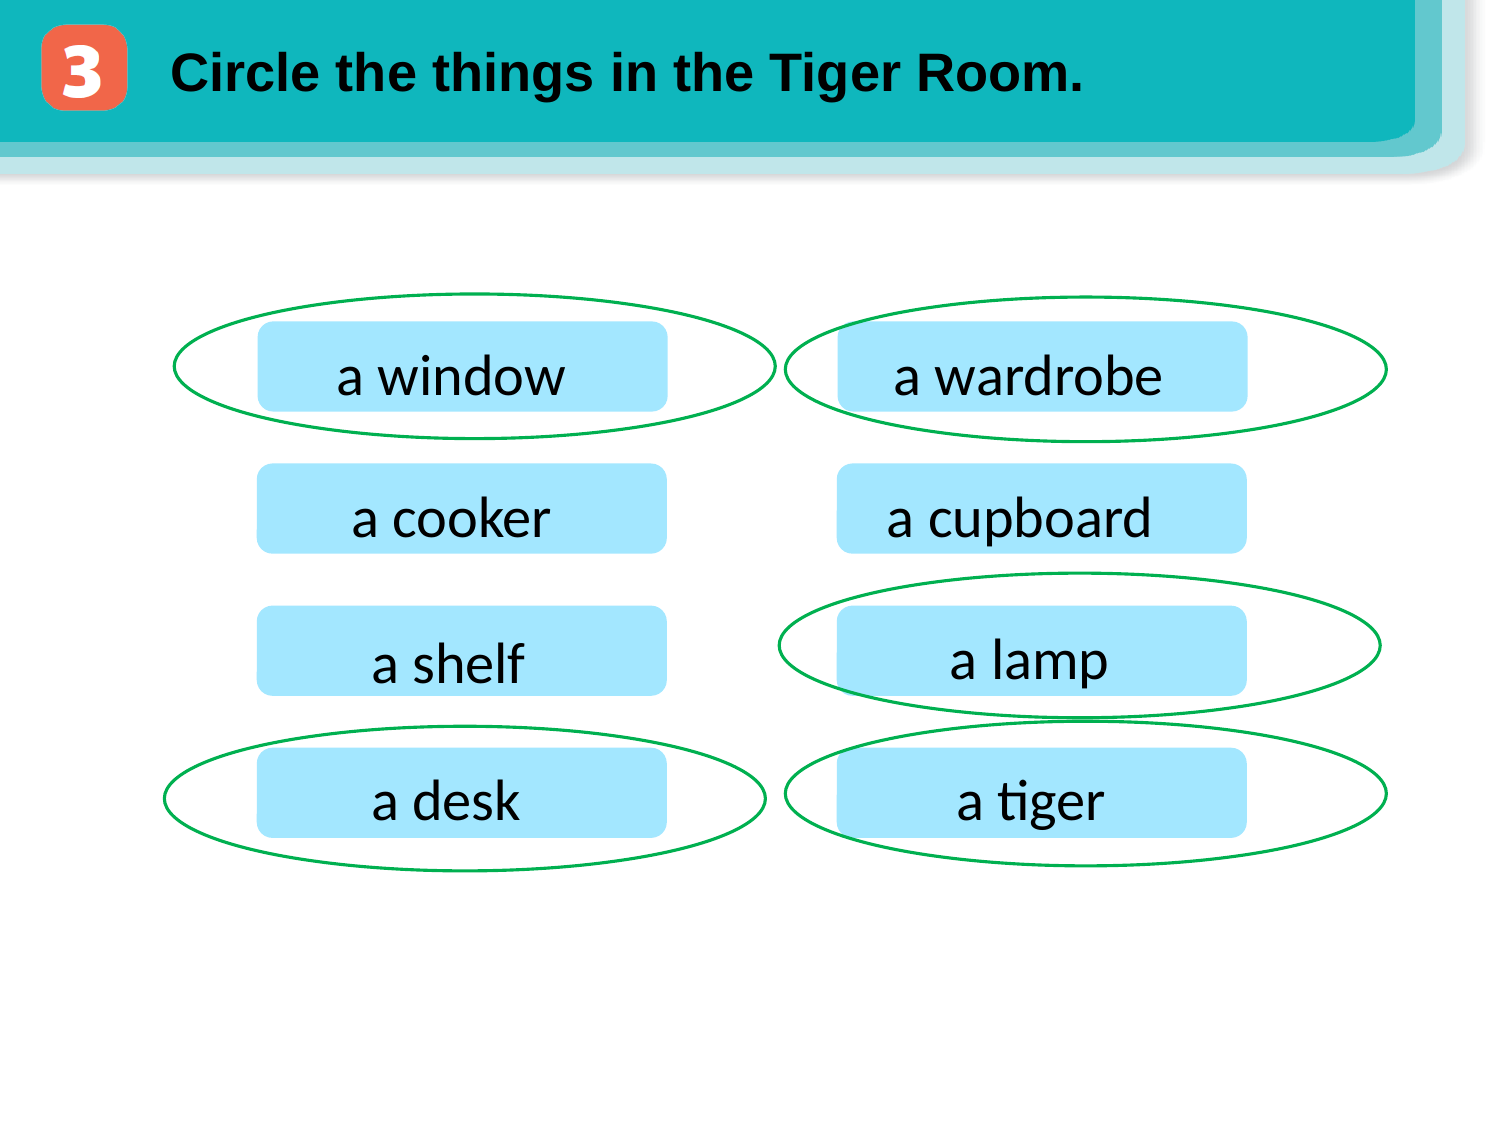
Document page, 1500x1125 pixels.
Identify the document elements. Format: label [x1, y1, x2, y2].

picture [0, 0, 1500, 194]
text_box [257, 748, 666, 912]
text_box [838, 322, 1247, 486]
text_box [258, 322, 667, 486]
text_box [1246, 731, 1388, 856]
text_box [163, 745, 257, 852]
text_box [257, 464, 666, 606]
text_box [837, 748, 1246, 912]
text_box [257, 606, 666, 748]
text_box [173, 292, 777, 423]
text_box [837, 464, 1246, 606]
text_box [778, 601, 837, 690]
text_box [784, 751, 837, 836]
text_box [666, 743, 767, 854]
text_box [837, 606, 1246, 748]
text_box [854, 296, 1388, 432]
text_box [784, 327, 838, 412]
text_box [1246, 584, 1382, 707]
